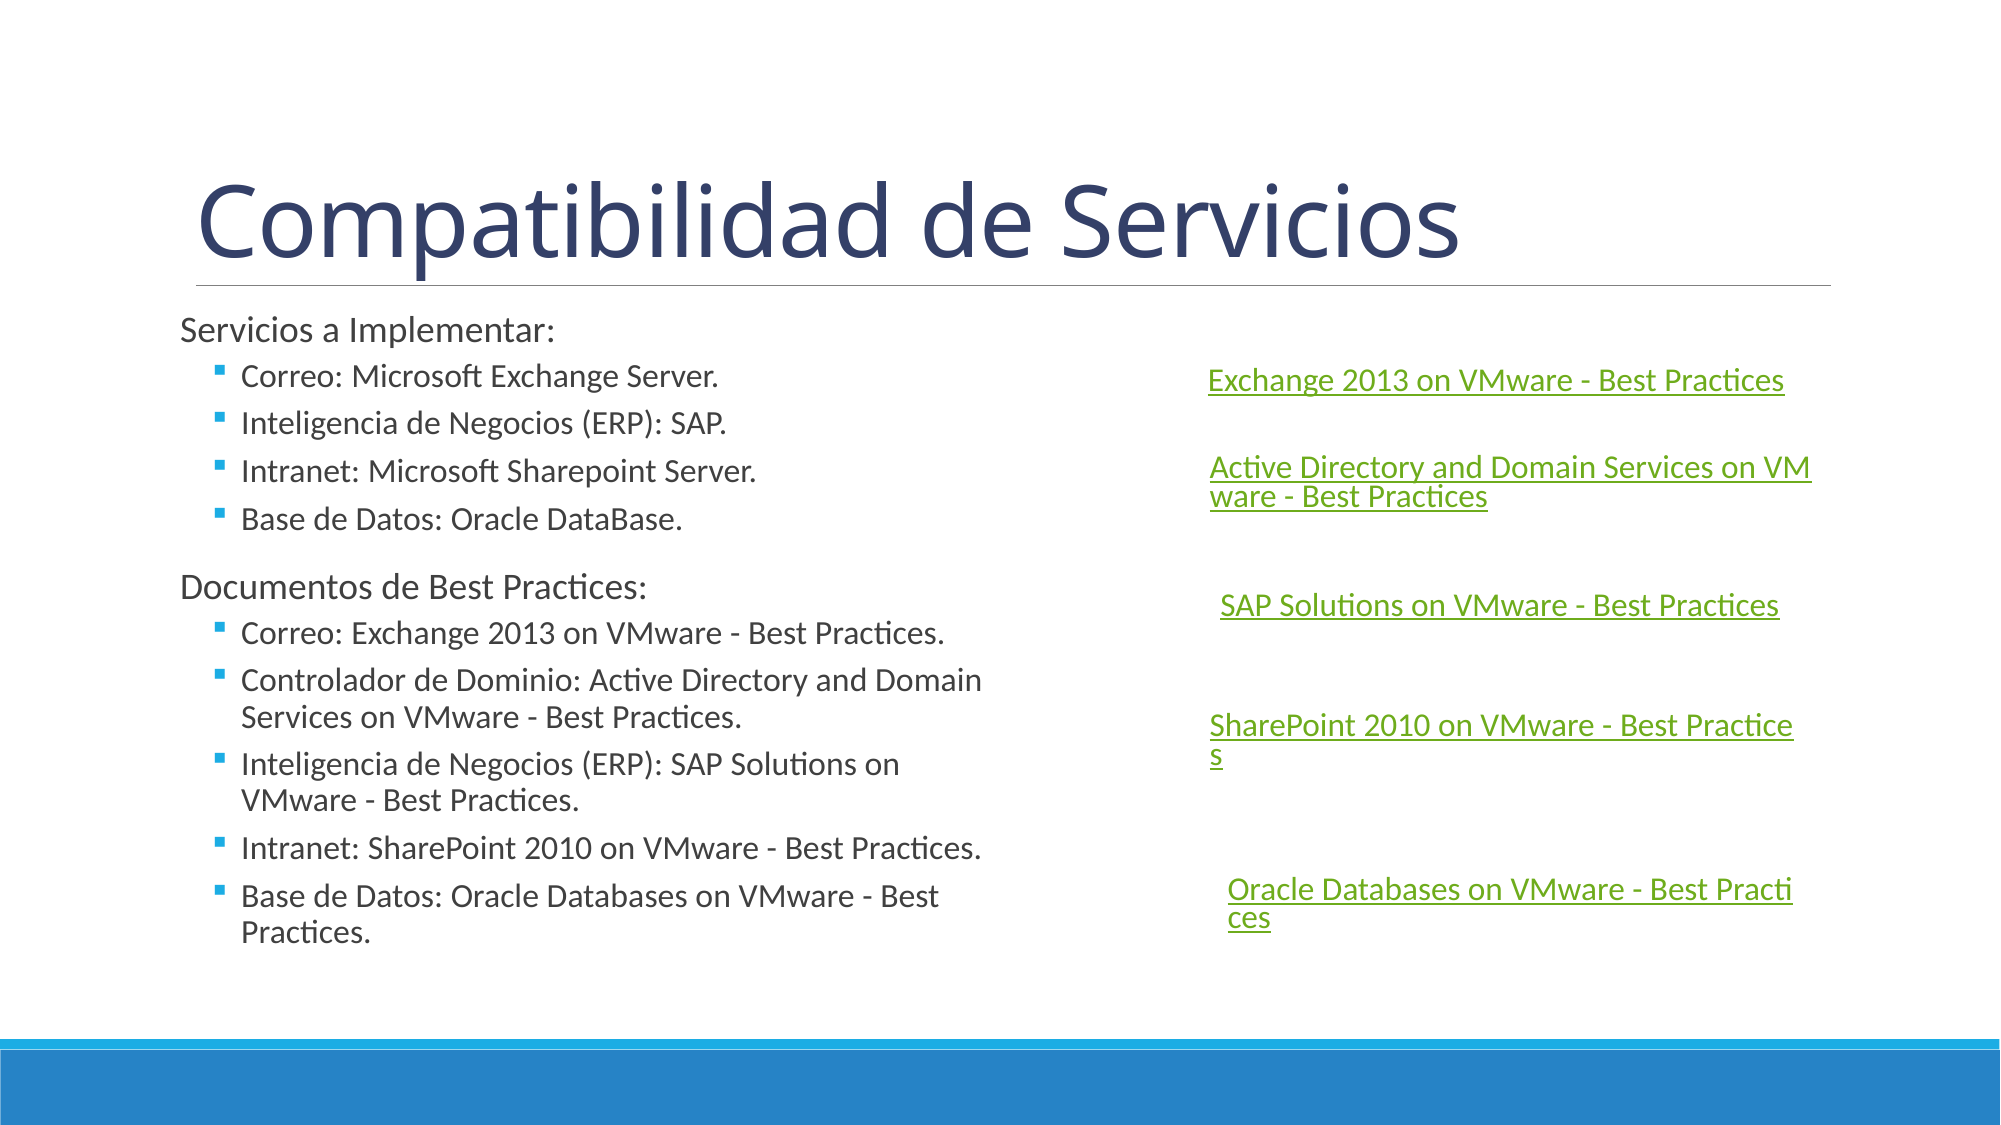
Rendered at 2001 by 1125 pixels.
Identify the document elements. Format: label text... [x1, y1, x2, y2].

text_box Active Directory and Domain Services on VMware - Best Practices [1209, 442, 1830, 545]
title Compatibilidad de Servicios [180, 47, 1830, 285]
text_box Exchange 2013 on VMware - Best Practices [1162, 355, 1830, 417]
text_box SharePoint 2010 on VMware - Best Practices [1209, 700, 1806, 805]
list Servicios a Implementar: Correo: Microsoft Exchange Server. Inteligencia de Negocios (ERP): SAP. Intranet: Microsoft Sharepoint Server. Base de Datos: Oracle DataBase. Documentos de Best Practices: Correo: Exchange 2013 on VMware - Best Practices. Controlador de Dominio: Active Directory and Domain Services on VMware - Best Practices. Inteligencia de Negocios (ERP): SAP Solutions on VMware - Best Practices. Intranet: SharePoint 2010 on VMware - Best Practices. Base de Datos: Oracle Databases on VMware - Best Practices. [180, 302, 989, 963]
text_box SAP Solutions on VMware - Best Practices [1194, 579, 1806, 641]
text_box Oracle Databases on VMware - Best Practices [1227, 864, 1806, 961]
